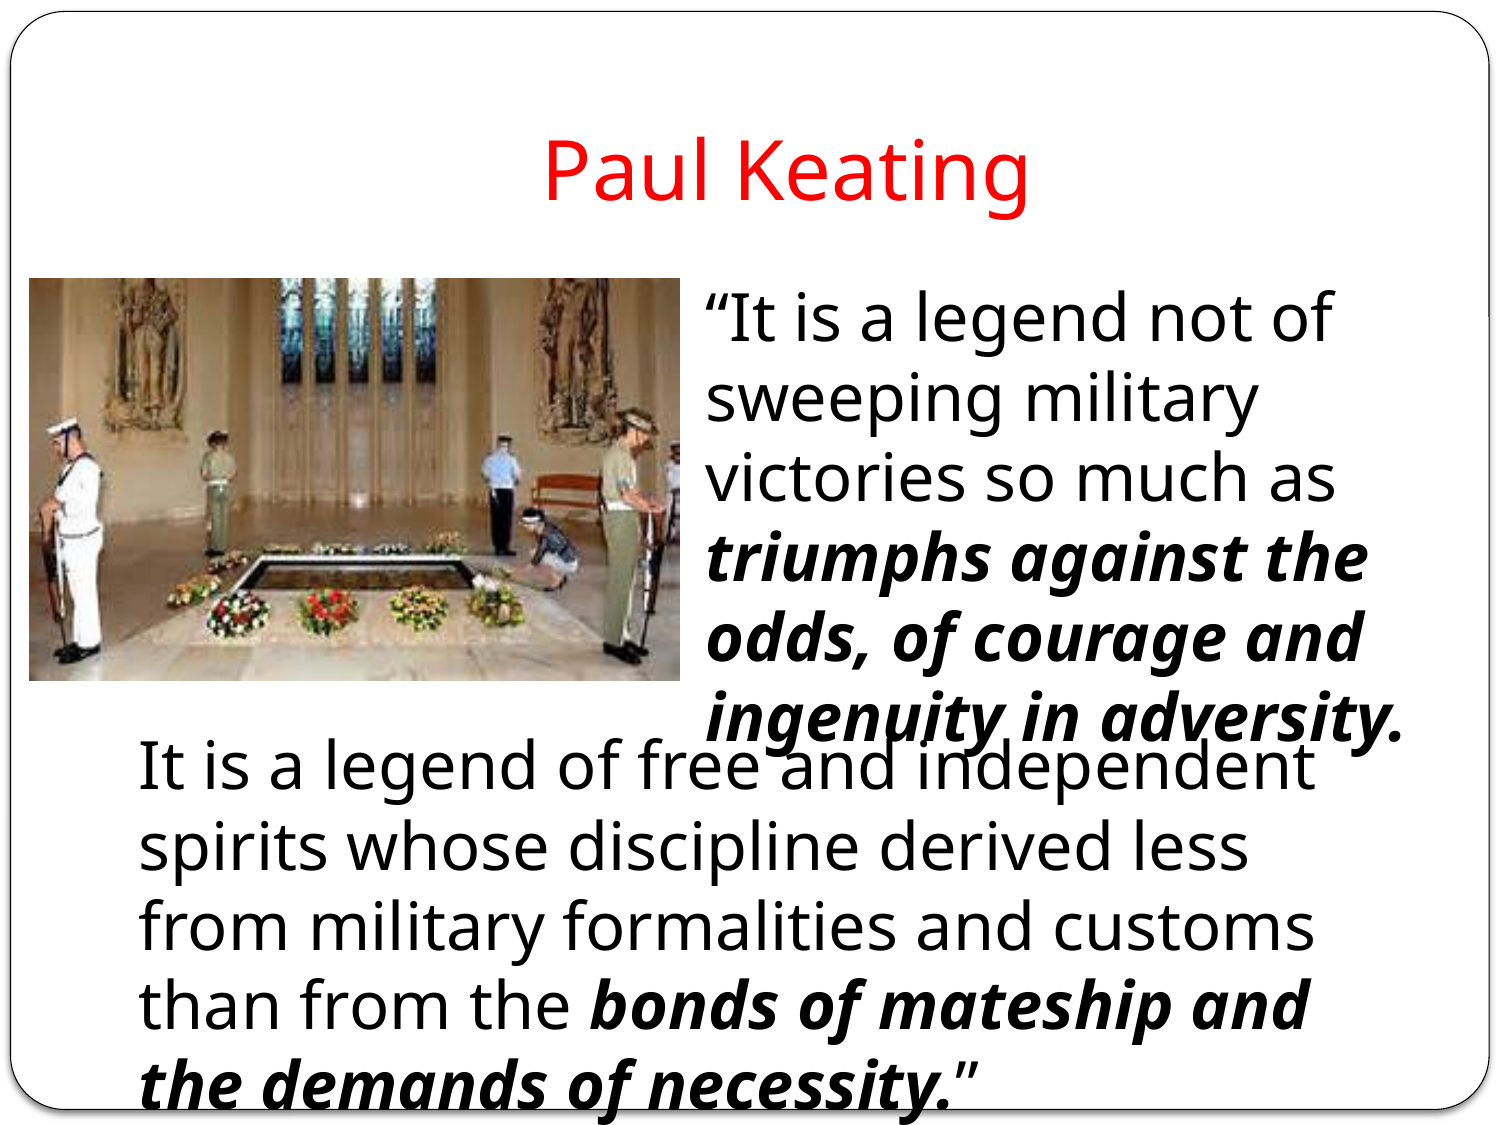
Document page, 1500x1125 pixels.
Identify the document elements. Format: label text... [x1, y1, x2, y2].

text_box It is a legend of free and independent spirits whose discipline derived less from military formalities and customs than from the bonds of mateship and the demands of necessity.” [123, 715, 1388, 1125]
picture [29, 278, 680, 681]
title Paul Keating [150, 45, 1425, 233]
text_box “It is a legend not of sweeping military victories so much as triumphs against the odds, of courage and ingenuity in adversity. [690, 267, 1459, 762]
